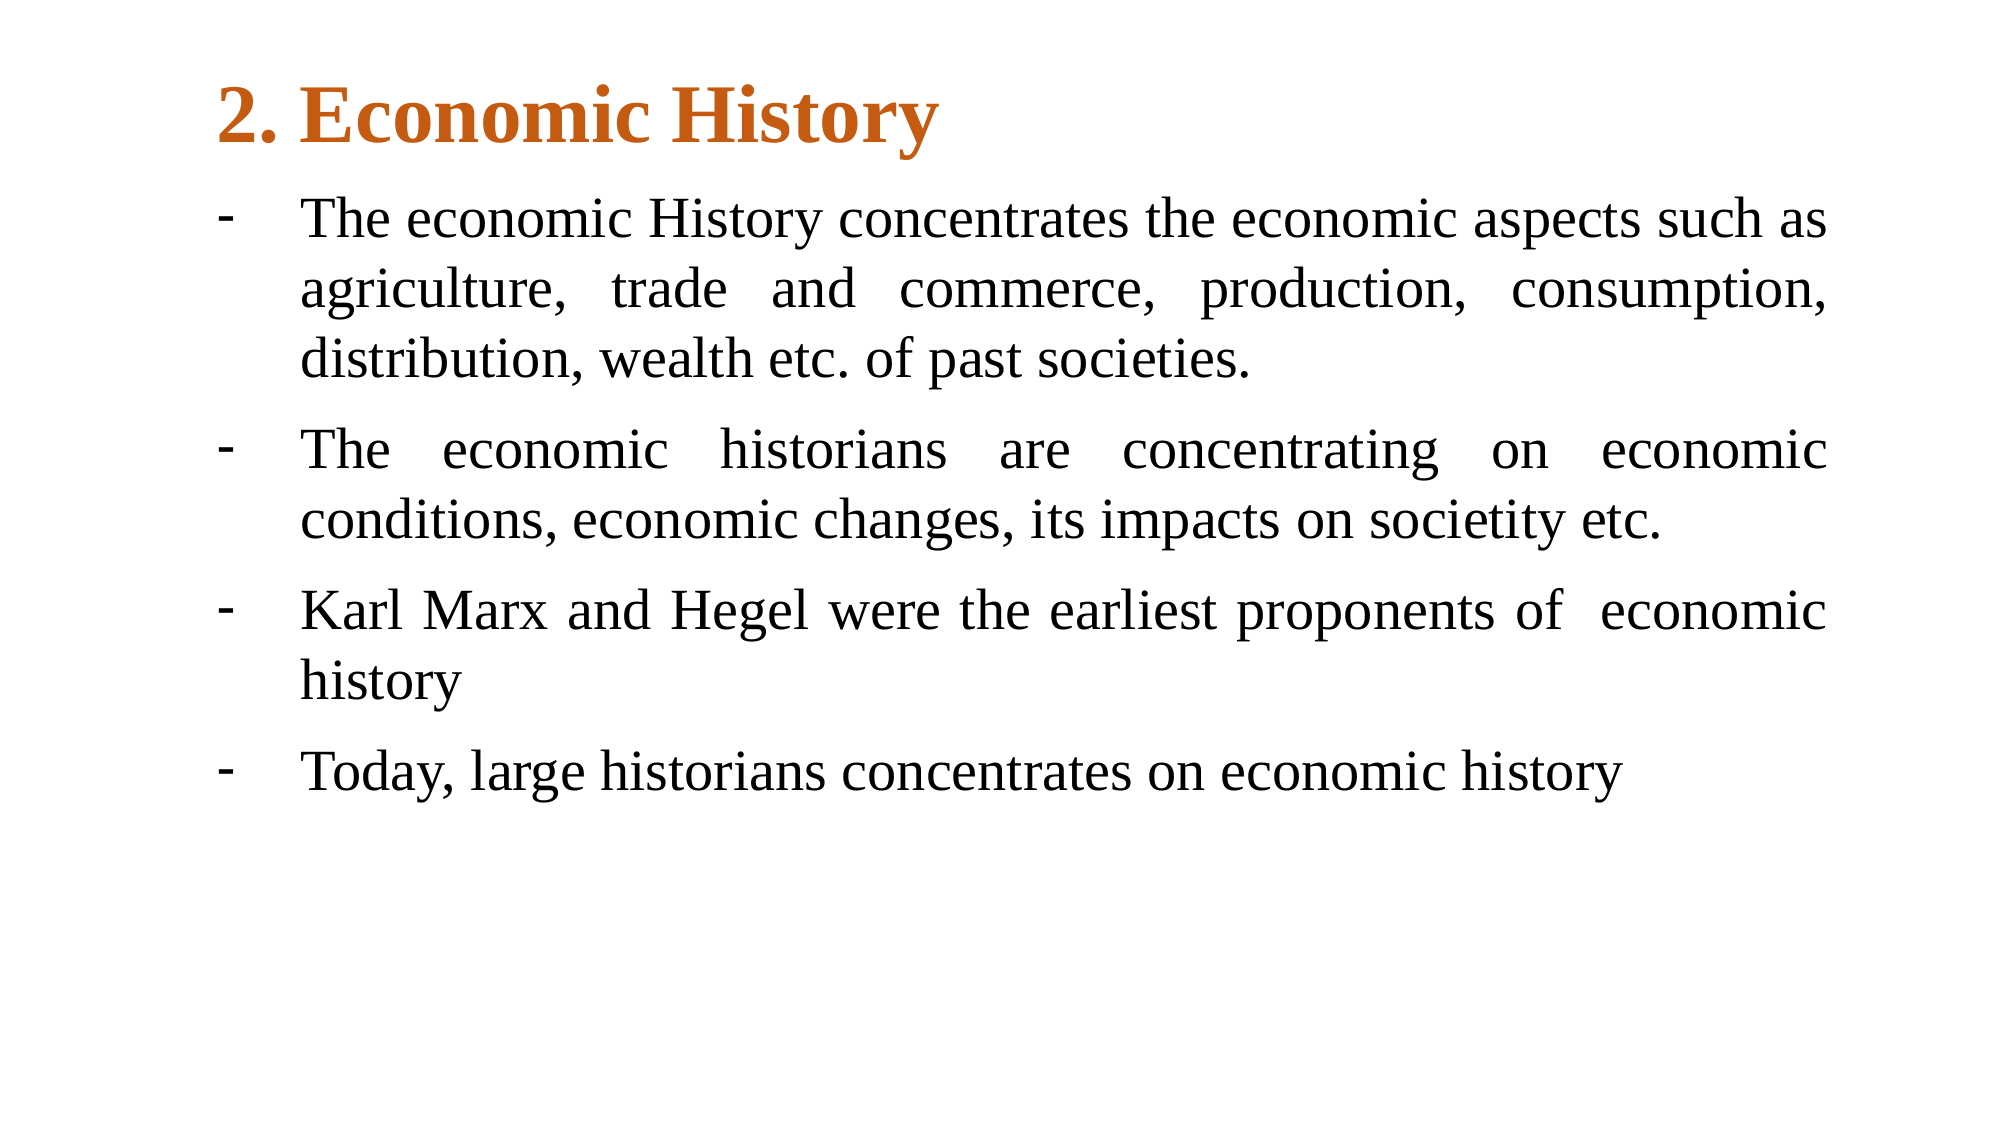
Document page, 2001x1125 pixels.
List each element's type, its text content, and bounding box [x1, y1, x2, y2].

list 2. Economic History The economic History concentrates the economic aspects such as agriculture, trade and commerce, production, consumption, distribution, wealth etc. of past societies. The economic historians are concentrating on economic conditions, economic changes, its impacts on societity etc. Karl Marx and Hegel were the earliest proponents of economic history Today, large historians concentrates on economic history [201, 51, 1844, 1125]
